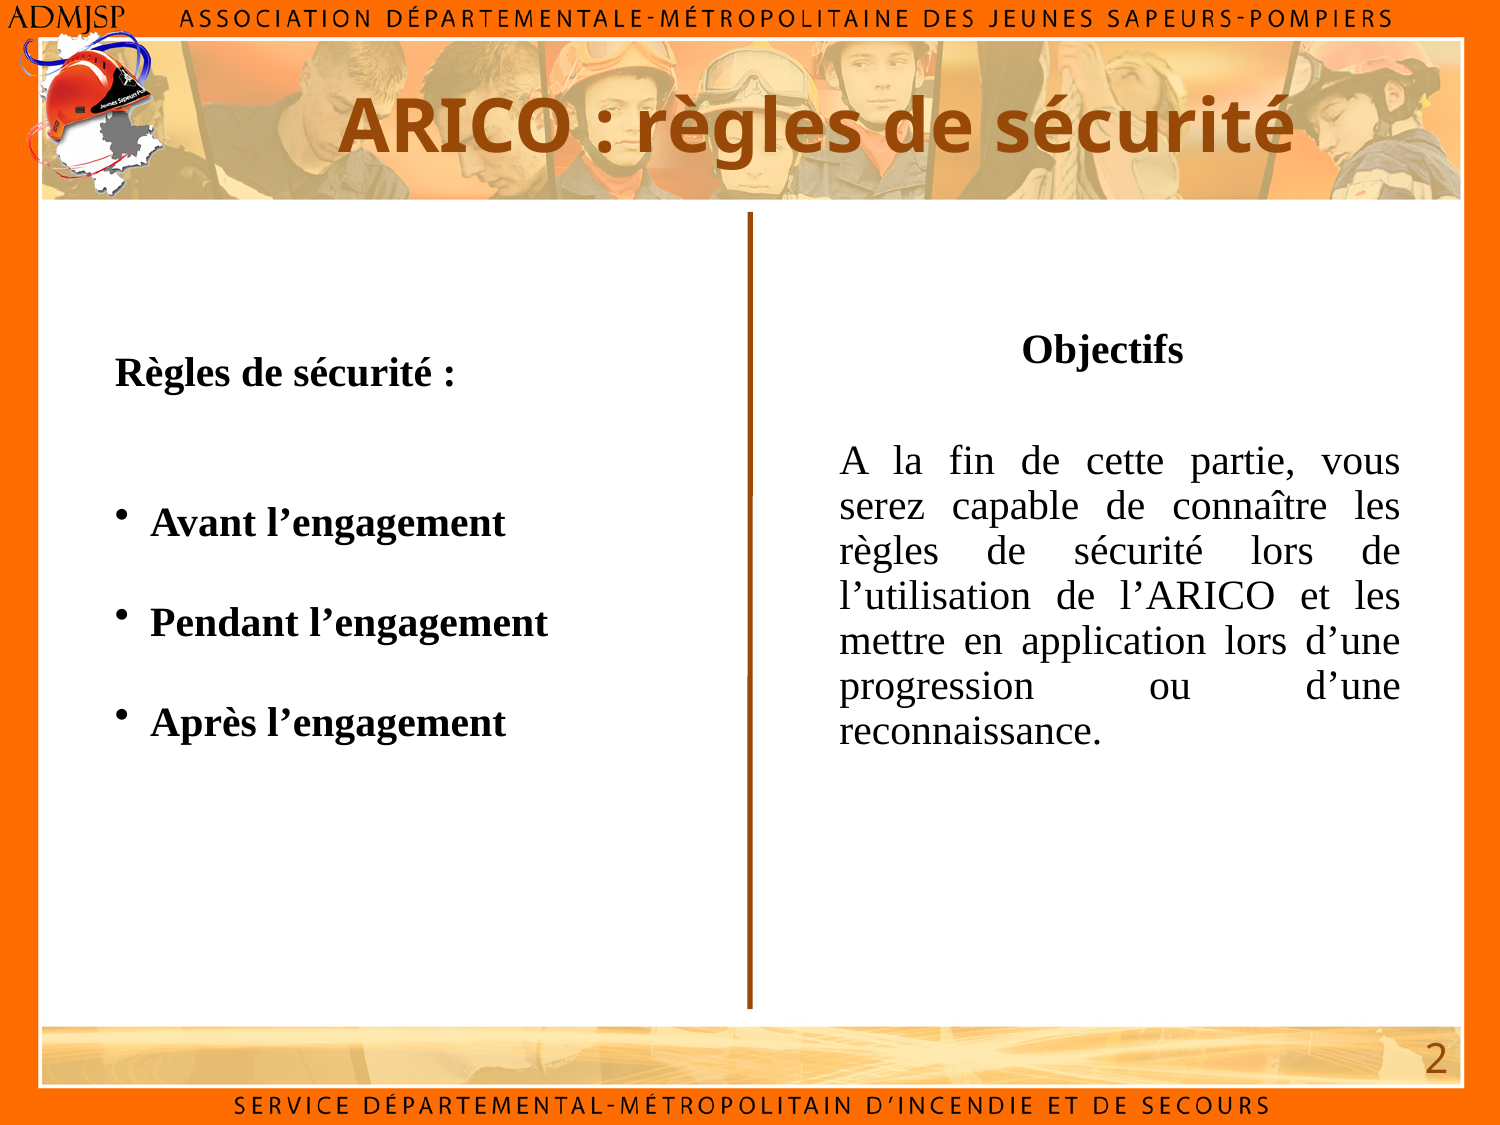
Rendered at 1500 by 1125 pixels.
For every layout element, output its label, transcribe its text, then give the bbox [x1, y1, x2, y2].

text_box A la fin de cette partie, vous serez capable de connaître les règles de sécurité lors de l’utilisation de l’ARICO et les mettre en application lors d’une progression ou d’une reconnaissance. [789, 431, 1417, 762]
text_box Règles de sécurité : Avant l’engagement Pendant l’engagement Après l’engagement [99, 337, 663, 753]
picture [0, 0, 1500, 1125]
text_box 2 [1113, 1029, 1464, 1090]
text_box Objectifs [749, 314, 1456, 380]
title ARICO : règles de sécurité [183, 45, 1454, 200]
